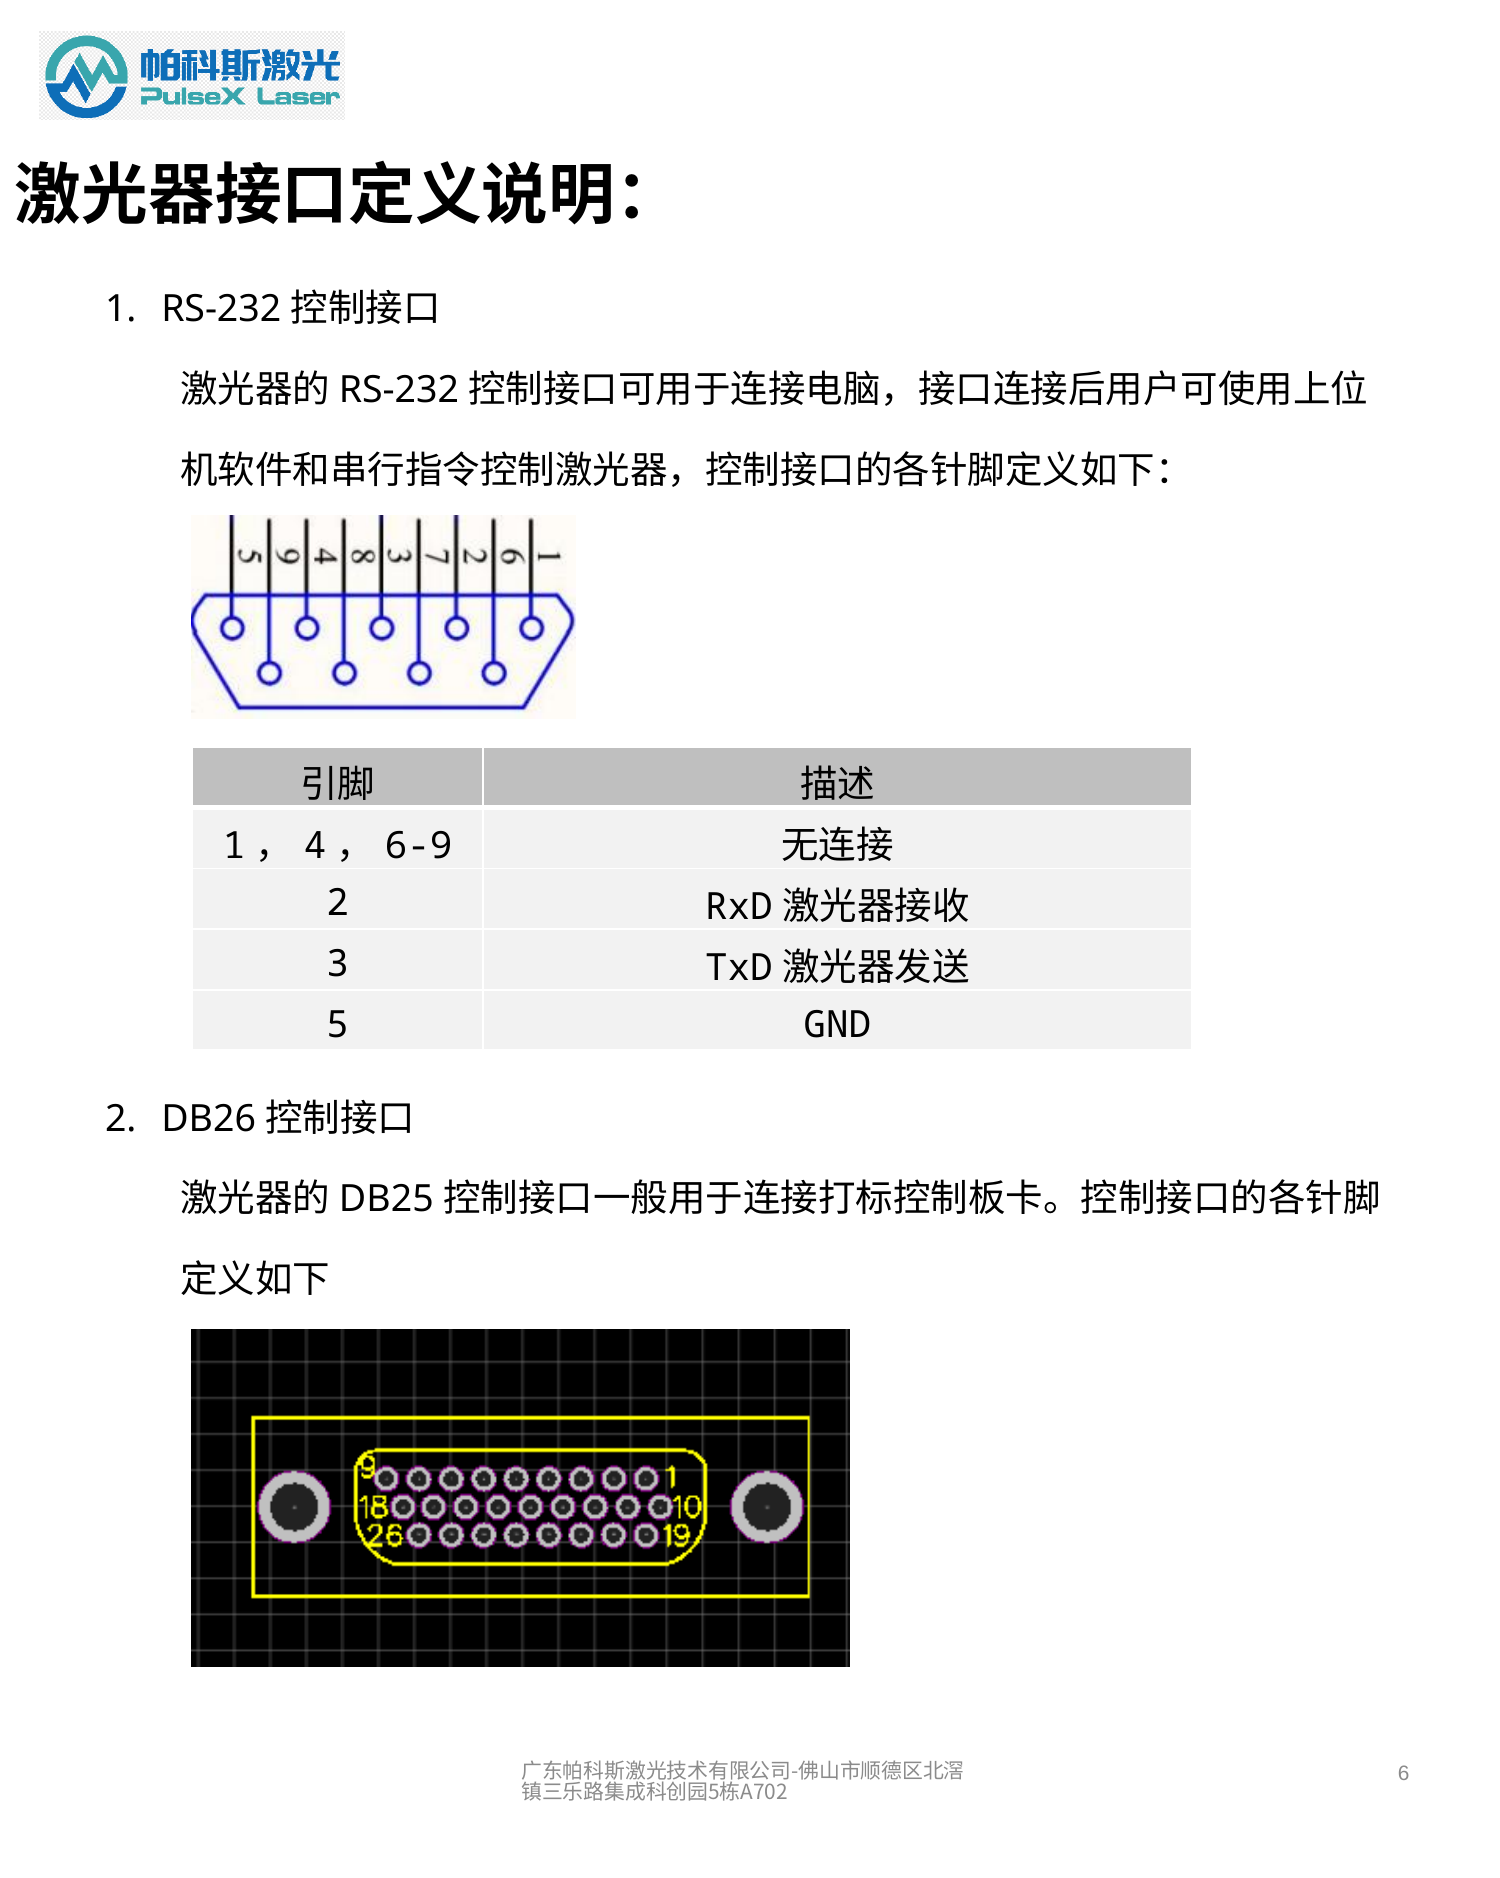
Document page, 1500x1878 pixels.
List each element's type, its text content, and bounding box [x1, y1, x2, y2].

table_cell RxD激光器接收 [484, 887, 1191, 954]
footer 广东帕科斯激光技术有限公司-佛山市顺德区北滘镇三乐路集成科创园5栋A702 [506, 1729, 994, 1816]
table_cell 无连接 [484, 819, 1191, 885]
picture [191, 515, 576, 719]
table_cell 1，4，6-9 [193, 819, 482, 885]
table_cell 2 [193, 887, 482, 954]
table_cell GND [484, 1026, 1191, 1090]
slide_number 6 [1092, 1729, 1425, 1816]
picture [39, 31, 345, 120]
text_box 激光器接口定义说明： [0, 144, 1500, 240]
picture [191, 1329, 850, 1667]
table_header 引脚 [193, 748, 482, 813]
text_box RS-232控制接口 激光器的RS-232控制接口可用于连接电脑，接口连接后用户可使用上位机软件和串行指令控制激光器，控制接口的各针脚定义如下： DB26控制接口 激光器的DB25控制接口一般用于连接打标控制板卡。控制接口的各针脚定义如下 [90, 240, 1408, 1772]
table_cell 5 [193, 1026, 482, 1090]
table_cell 3 [193, 956, 482, 1024]
table_header 描述 [484, 748, 1191, 813]
table_cell TxD激光器发送 [484, 956, 1191, 1024]
